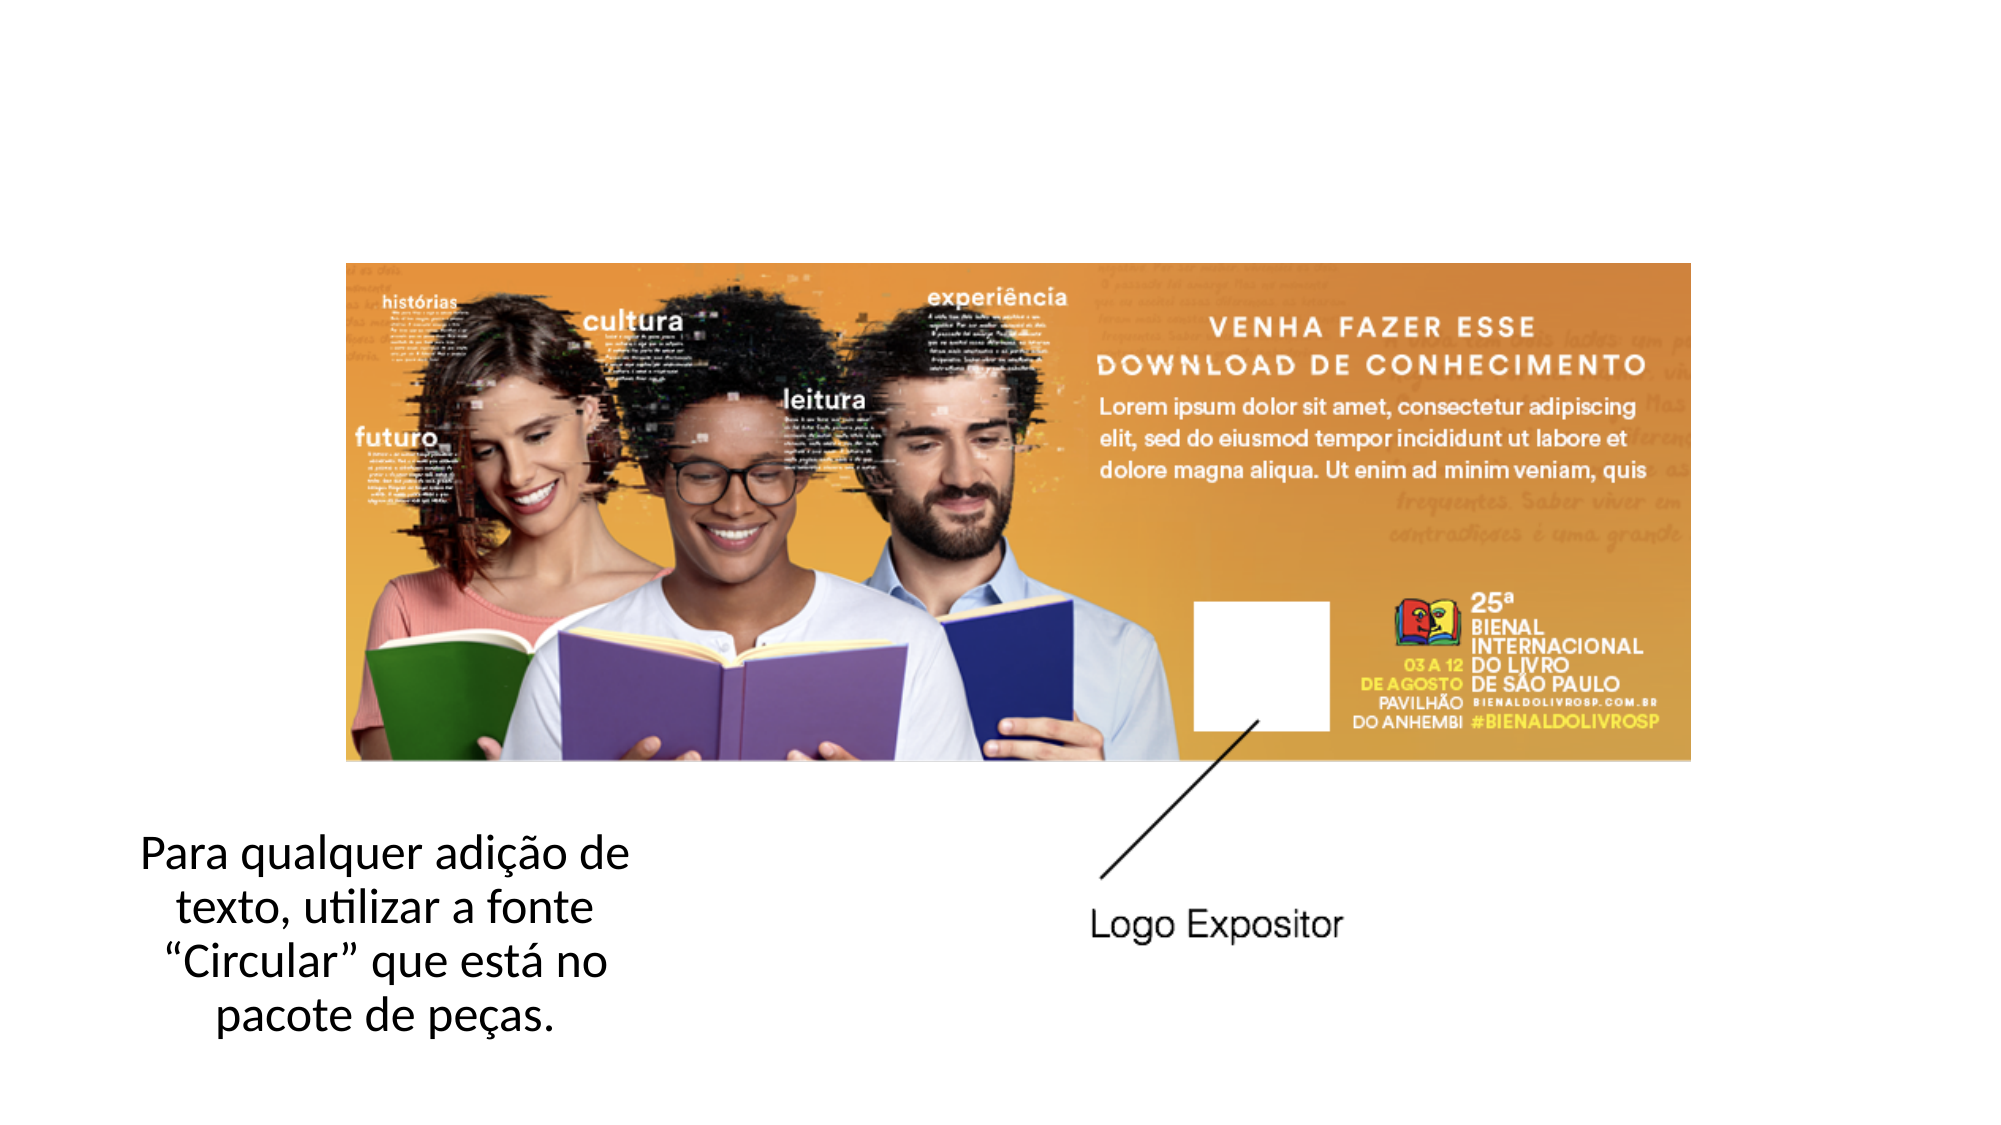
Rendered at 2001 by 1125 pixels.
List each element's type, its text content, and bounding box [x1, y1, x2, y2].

text_box Para qualquer adição de texto, utilizar a fonte “Circular” que está no pacote de peças. [121, 818, 649, 1125]
picture [345, 263, 1691, 955]
